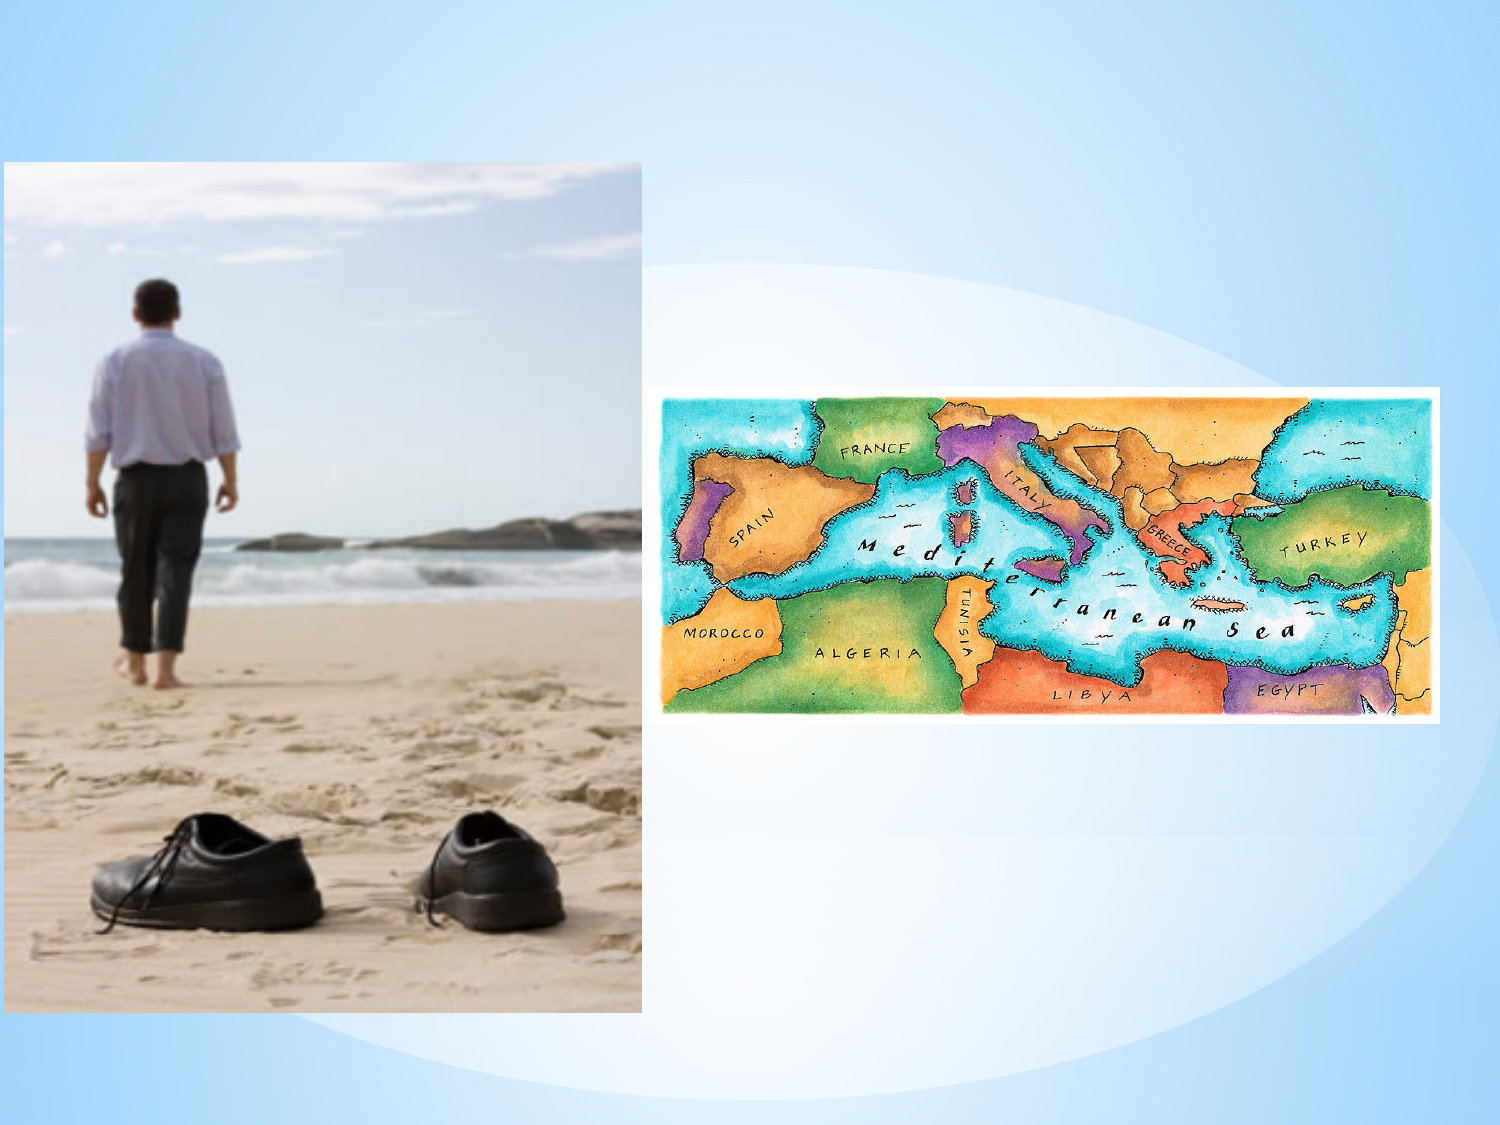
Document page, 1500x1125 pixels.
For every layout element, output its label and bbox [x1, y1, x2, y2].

picture [648, 387, 1440, 724]
picture [3, 162, 642, 1013]
